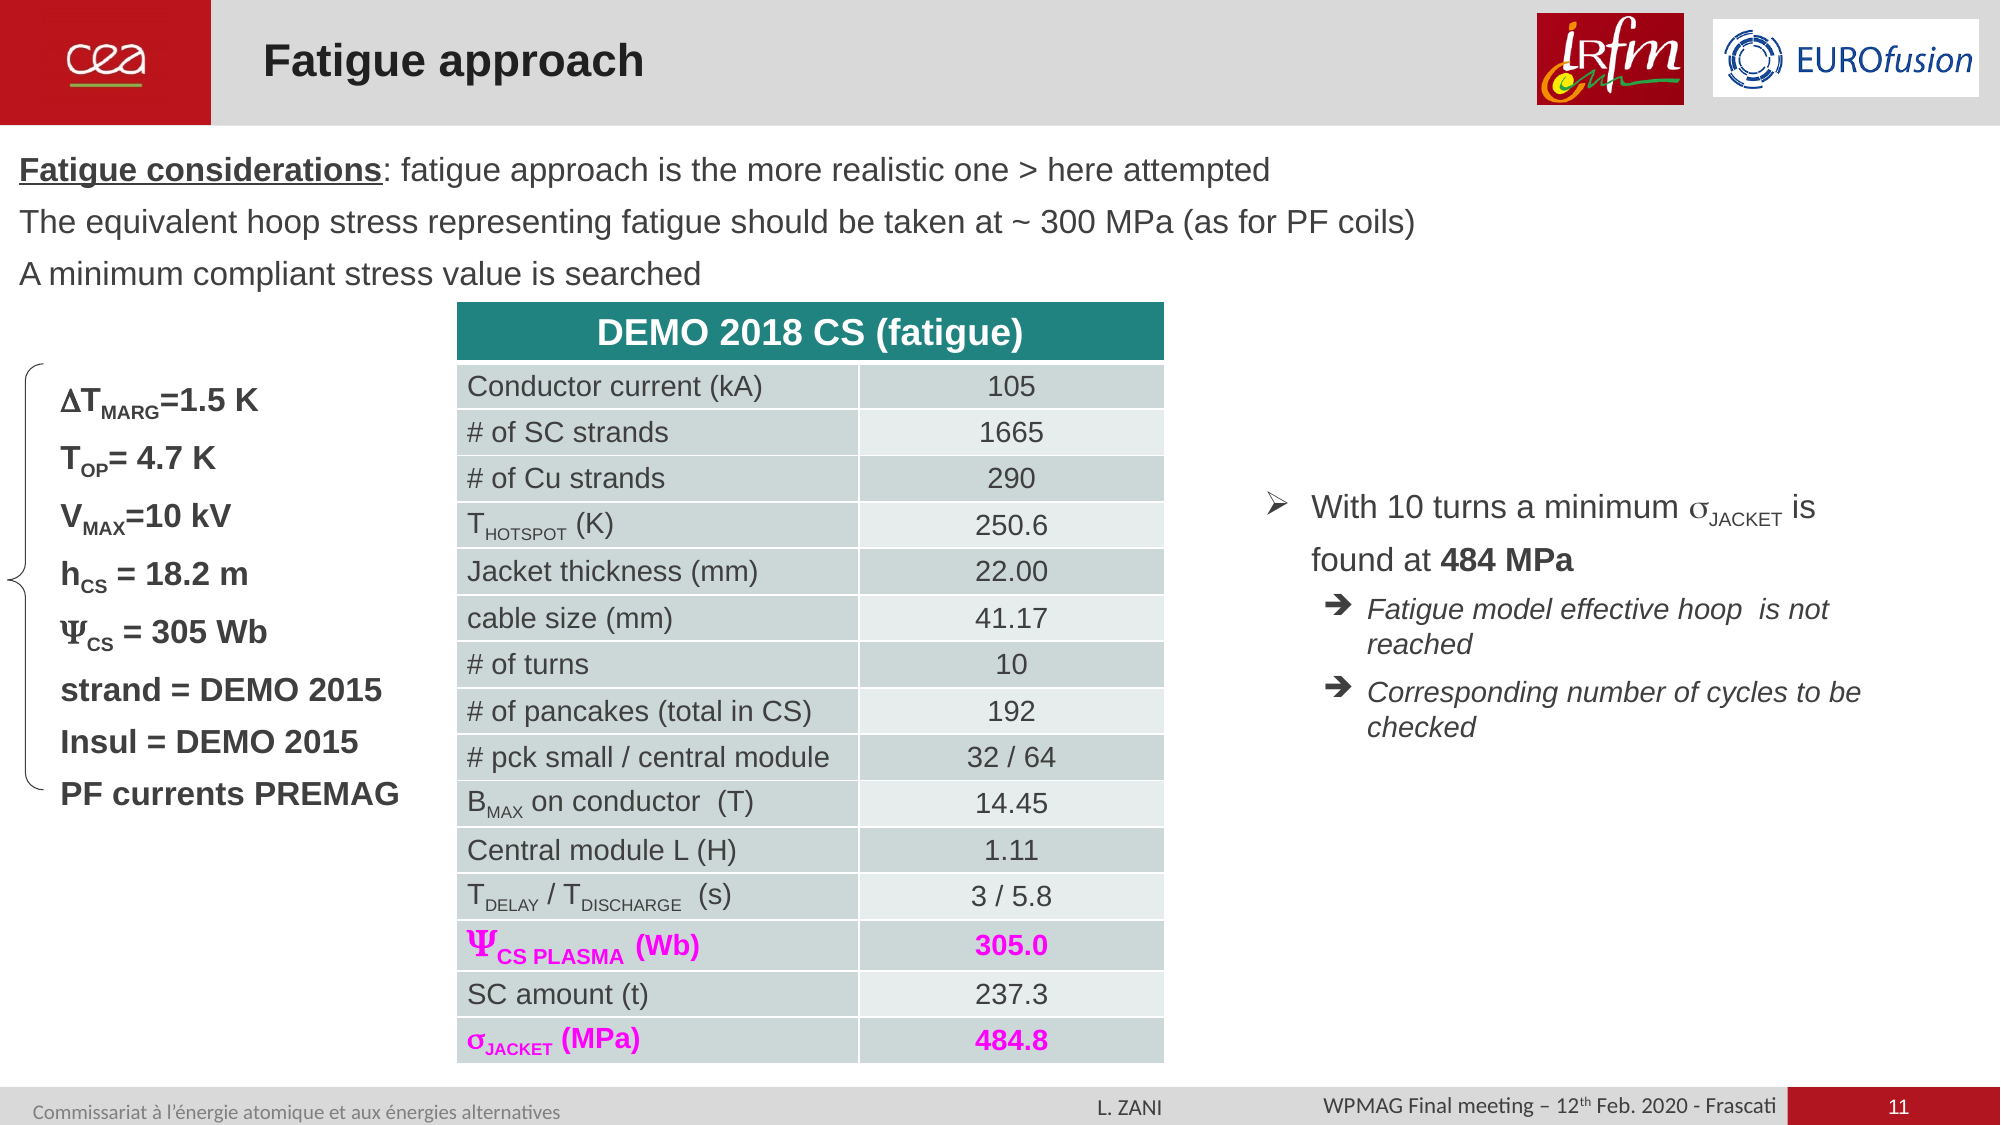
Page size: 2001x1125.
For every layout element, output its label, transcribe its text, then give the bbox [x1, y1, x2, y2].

table_cell 305.0 [860, 921, 1164, 970]
table_cell 10 [860, 642, 1164, 687]
table_cell Central module L (H) [457, 828, 858, 872]
title Fatigue approach [242, 32, 1204, 95]
table_cell 1.11 [860, 828, 1164, 872]
table_cell # of Cu strands [457, 456, 858, 501]
table_cell 14.45 [860, 781, 1164, 826]
table_cell SC amount (t) [457, 972, 858, 1016]
table_cell THOTSPOT (K) [457, 503, 858, 547]
table_cell # of pancakes (total in CS) [457, 689, 858, 733]
text_box Fatigue considerations: fatigue approach is the more realistic one > here attempted The equivalent hoop stress representing fatigue should be taken at ~ 300 MPa (as for PF coils) A minimum compliant stress value is searched [4, 128, 1973, 300]
text_box [7, 363, 44, 791]
table_cell 105 [860, 365, 1164, 408]
picture [1713, 19, 1979, 97]
table_cell Conductor current (kA) [457, 365, 858, 408]
table_cell 290 [860, 456, 1164, 501]
table_cell 1665 [860, 410, 1164, 455]
table_cell 484.8 [860, 1018, 1164, 1063]
table_cell TDELAY / TDISCHARGE (s) [457, 874, 858, 919]
table_cell 3 / 5.8 [860, 874, 1164, 919]
picture [43, 8, 168, 110]
table_cell 192 [860, 689, 1164, 733]
table_cell Jacket thickness (mm) [457, 549, 858, 594]
table_cell BMAX on conductor (T) [457, 781, 858, 826]
picture [1537, 13, 1684, 105]
table_cell 32 / 64 [860, 735, 1164, 780]
table_cell 41.17 [860, 596, 1164, 640]
table_cell 237.3 [860, 972, 1164, 1016]
table_cell # of SC strands [457, 410, 858, 455]
table_cell # of turns [457, 642, 858, 687]
table_cell YCS PLASMA (Wb) [457, 921, 858, 970]
table_cell 250.6 [860, 503, 1164, 547]
text_box DTMARG=1.5 K TOP= 4.7 K VMAX=10 kV hCS = 18.2 m YCS = 305 Wb strand = DEMO 2015 Insul = DEMO 2015 PF currents PREMAG [45, 370, 442, 820]
table_header DEMO 2018 CS (fatigue) [457, 302, 1164, 360]
slide_number 11 [1830, 1093, 1968, 1119]
table_cell 22.00 [860, 549, 1164, 594]
text_box With 10 turns a minimum sJACKET is found at 484 MPa Fatigue model effective hoop is not reached Corresponding number of cycles to be checked [1249, 474, 1905, 751]
table_cell sJACKET (MPa) [457, 1018, 858, 1063]
table_cell cable size (mm) [457, 596, 858, 640]
table_cell # pck small / central module [457, 735, 858, 780]
